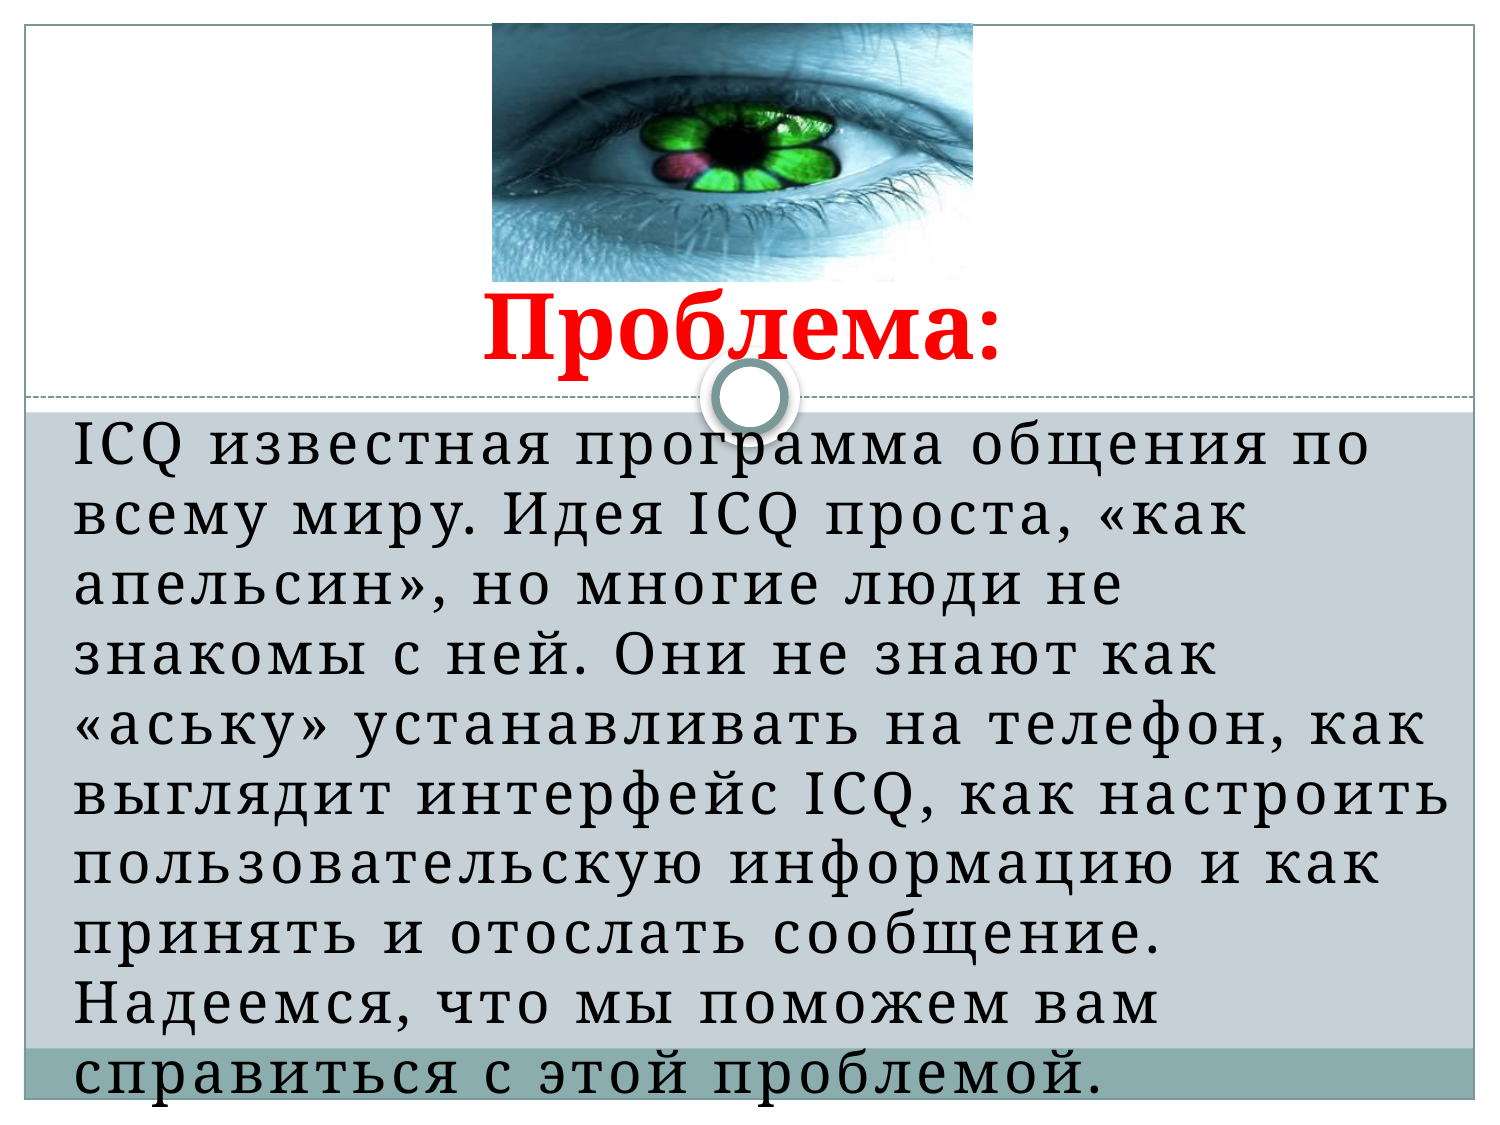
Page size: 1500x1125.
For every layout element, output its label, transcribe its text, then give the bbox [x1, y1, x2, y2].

title Проблема: [105, 210, 1381, 386]
subtitle ICQ известная программа общения по всему миру. Идея ICQ проста, «как апельсин», но многие люди не знакомы с ней. Они не знают как «аську» устанавливать на телефон, как выглядит интерфейс ICQ, как настроить пользовательскую информацию и как принять и отослать сообщение. Надеемся, что мы поможем вам справиться с этой проблемой. [58, 398, 1477, 686]
picture [491, 23, 973, 282]
